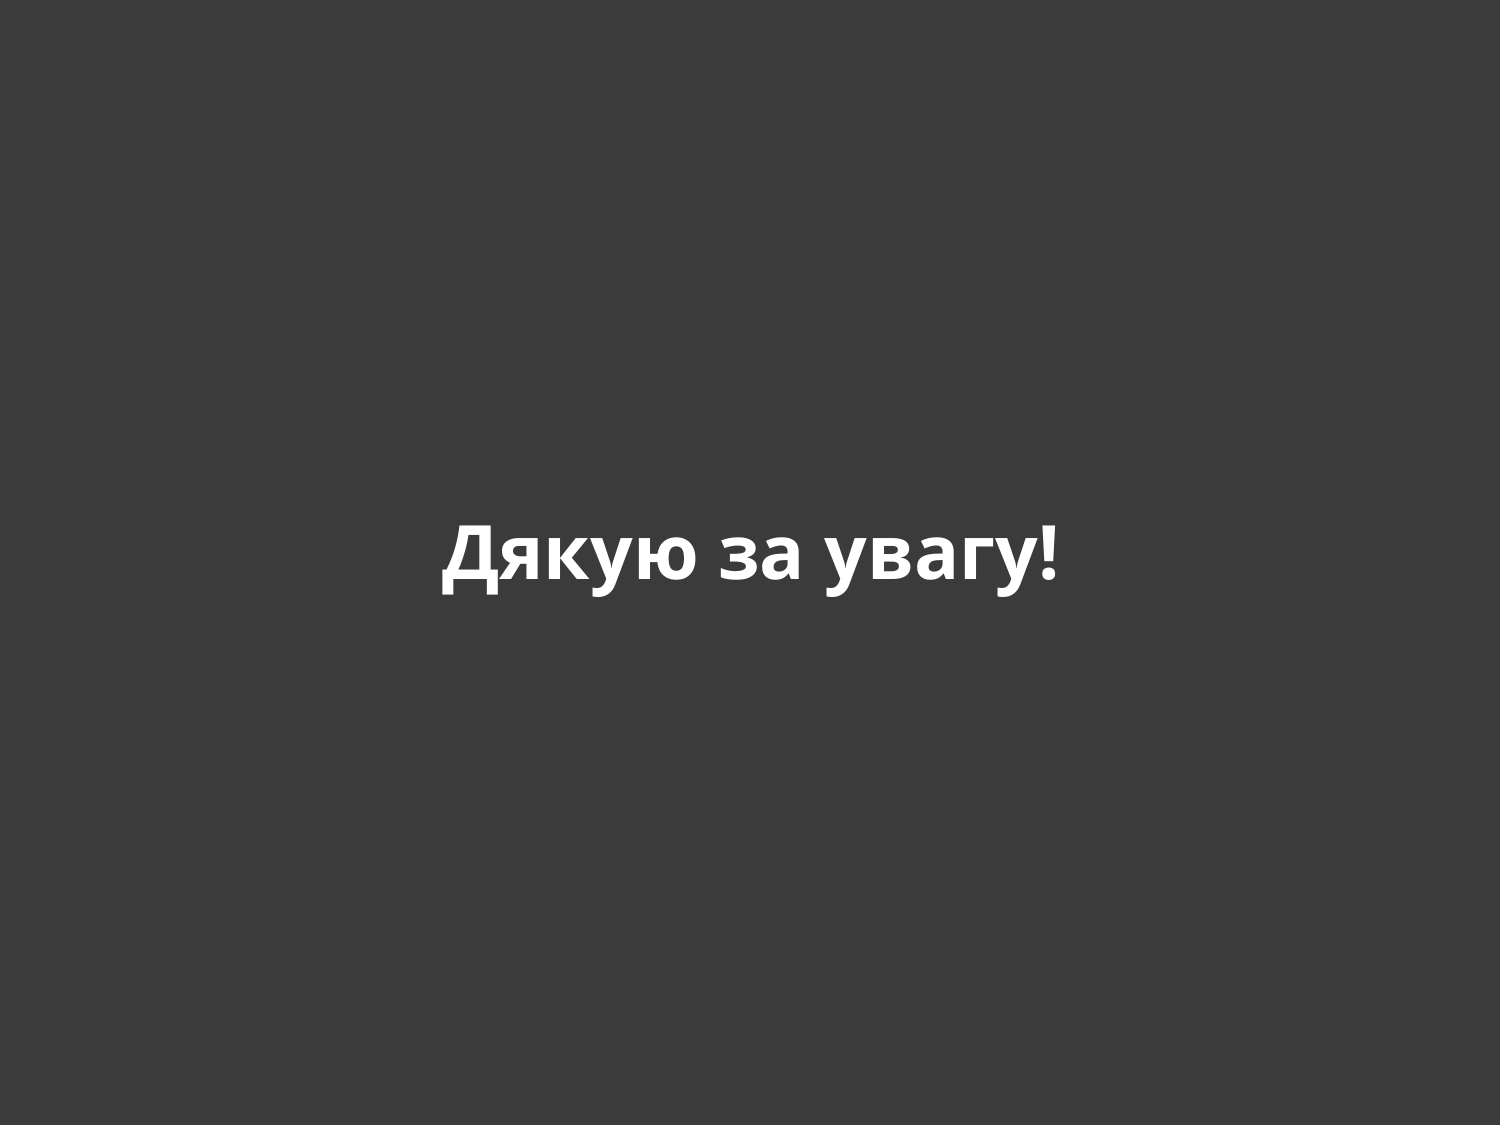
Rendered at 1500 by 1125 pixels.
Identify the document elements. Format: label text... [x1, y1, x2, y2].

list Дякую за увагу! [64, 196, 1438, 610]
